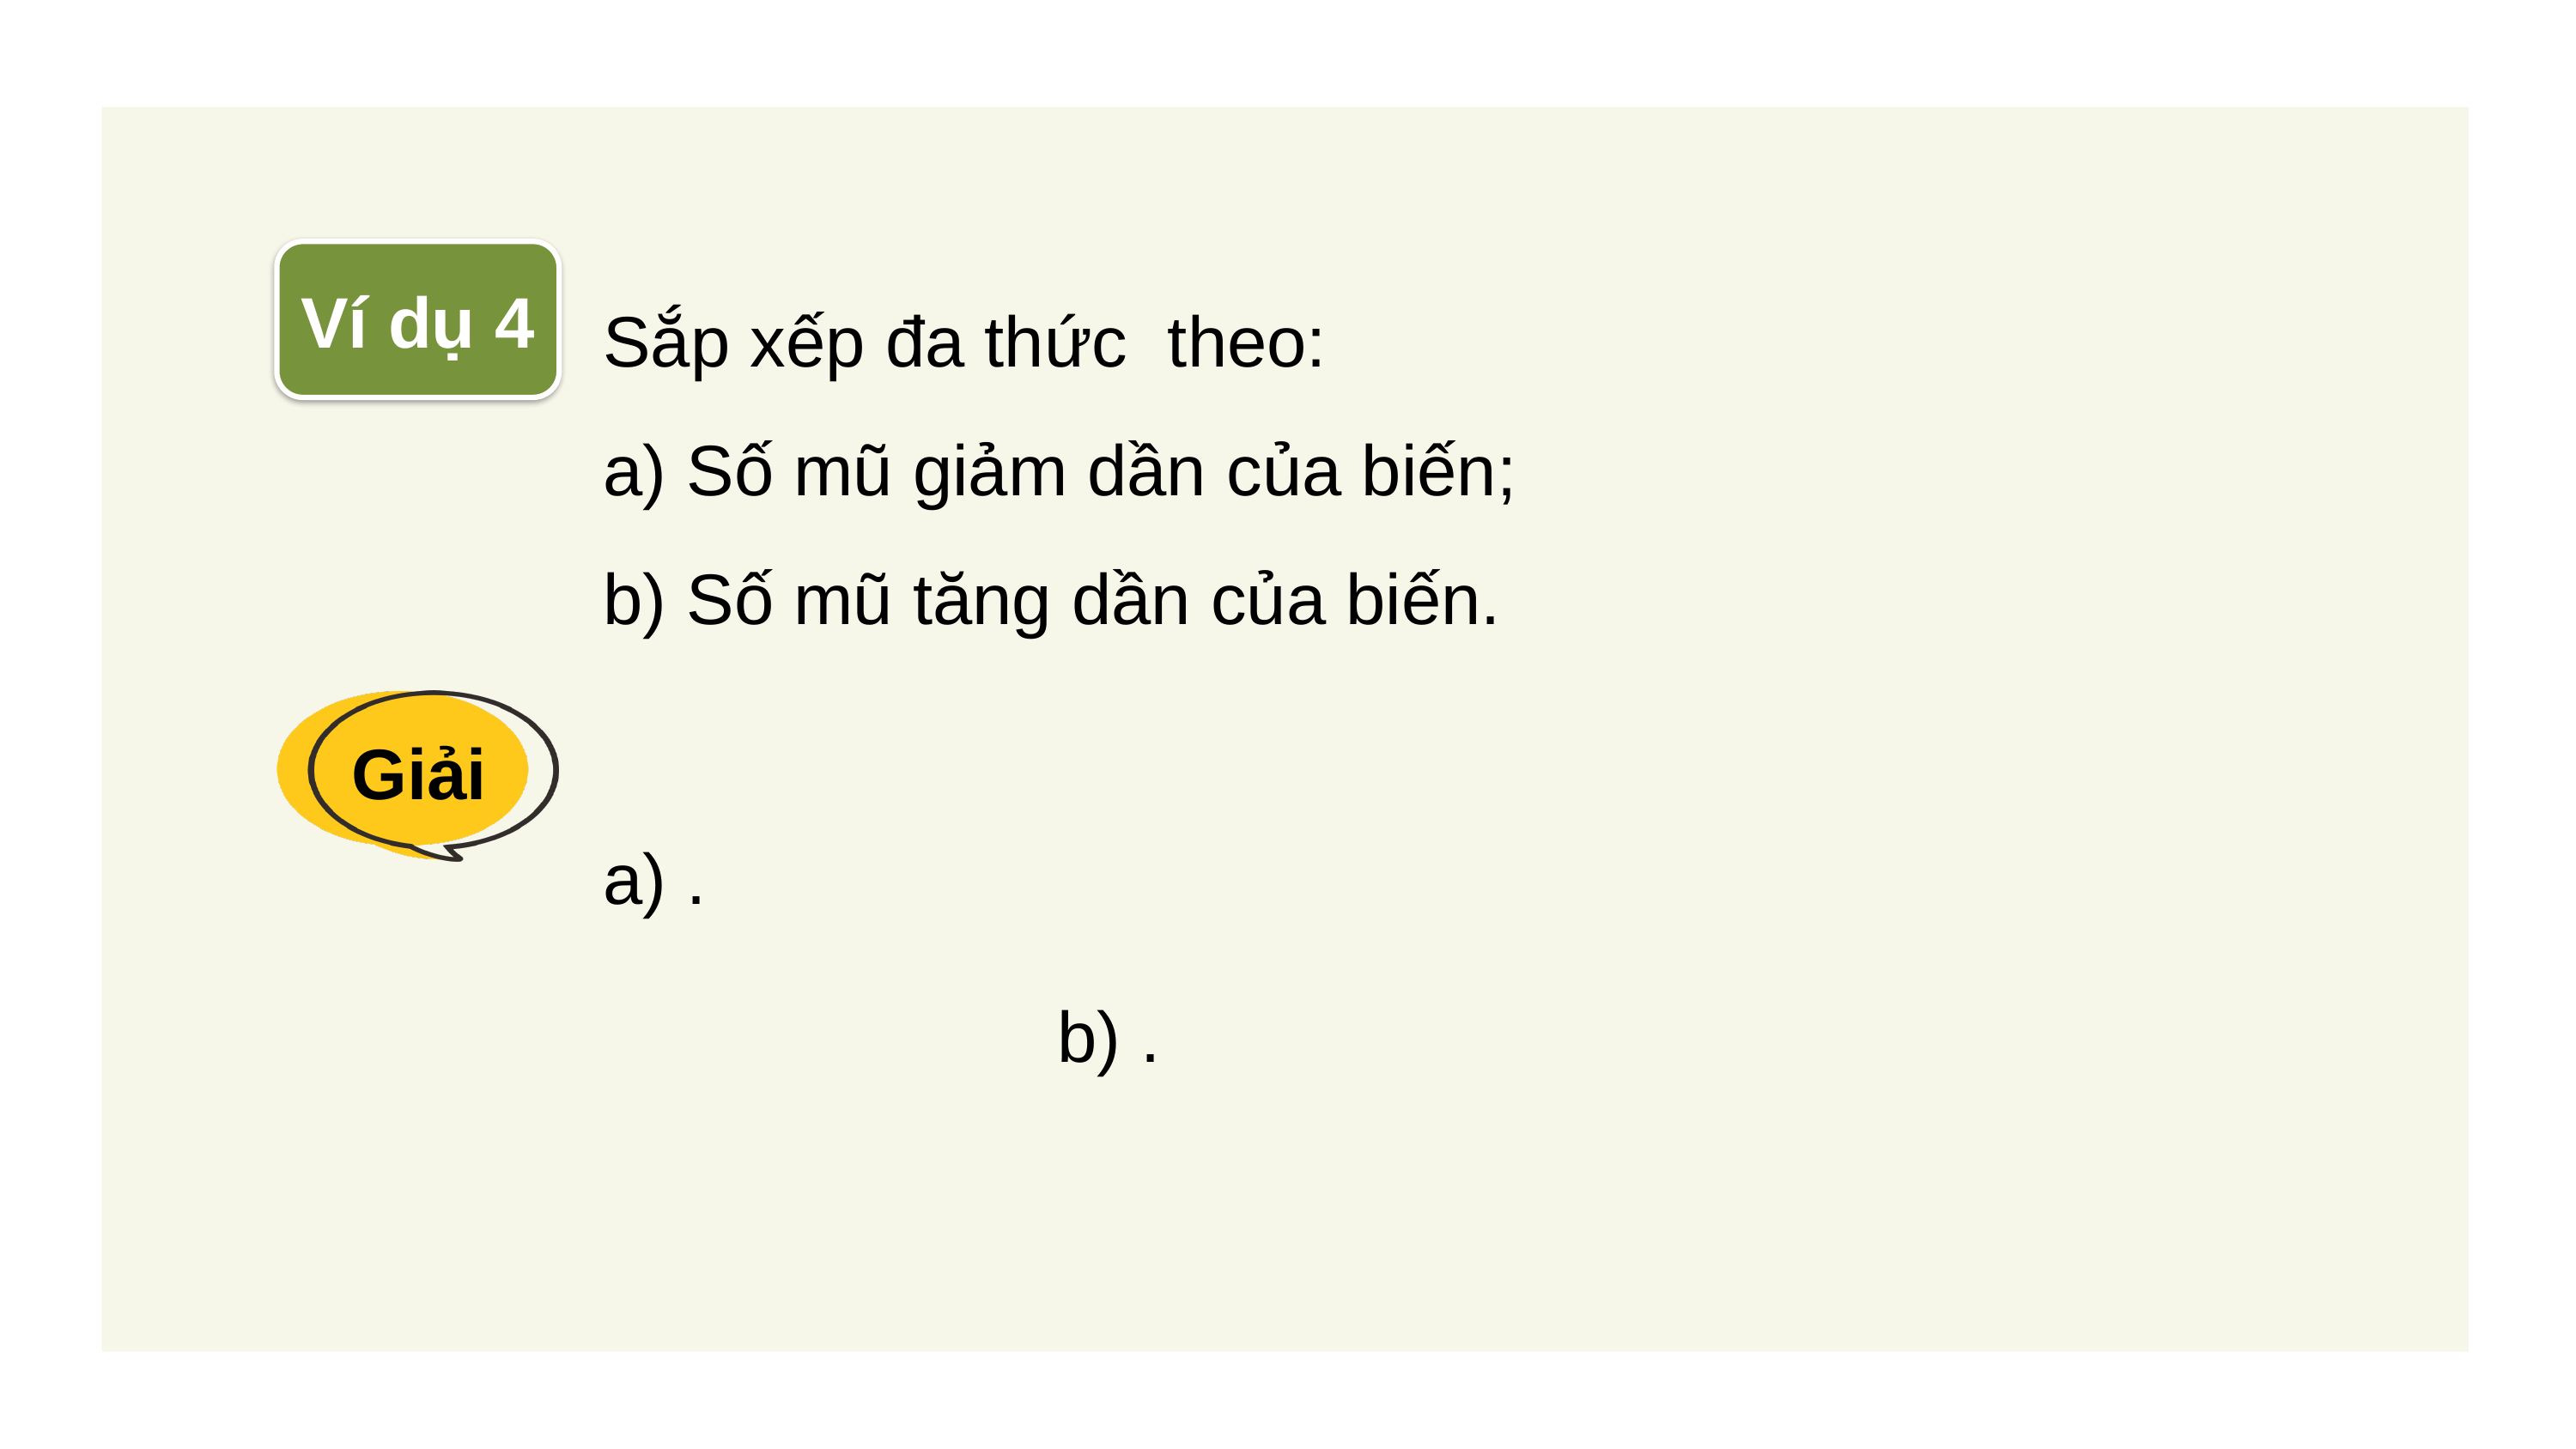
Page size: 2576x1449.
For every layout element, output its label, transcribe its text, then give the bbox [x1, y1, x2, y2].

text_box [101, 106, 2469, 1352]
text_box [276, 689, 559, 862]
text_box Ví dụ 4 [274, 239, 562, 401]
